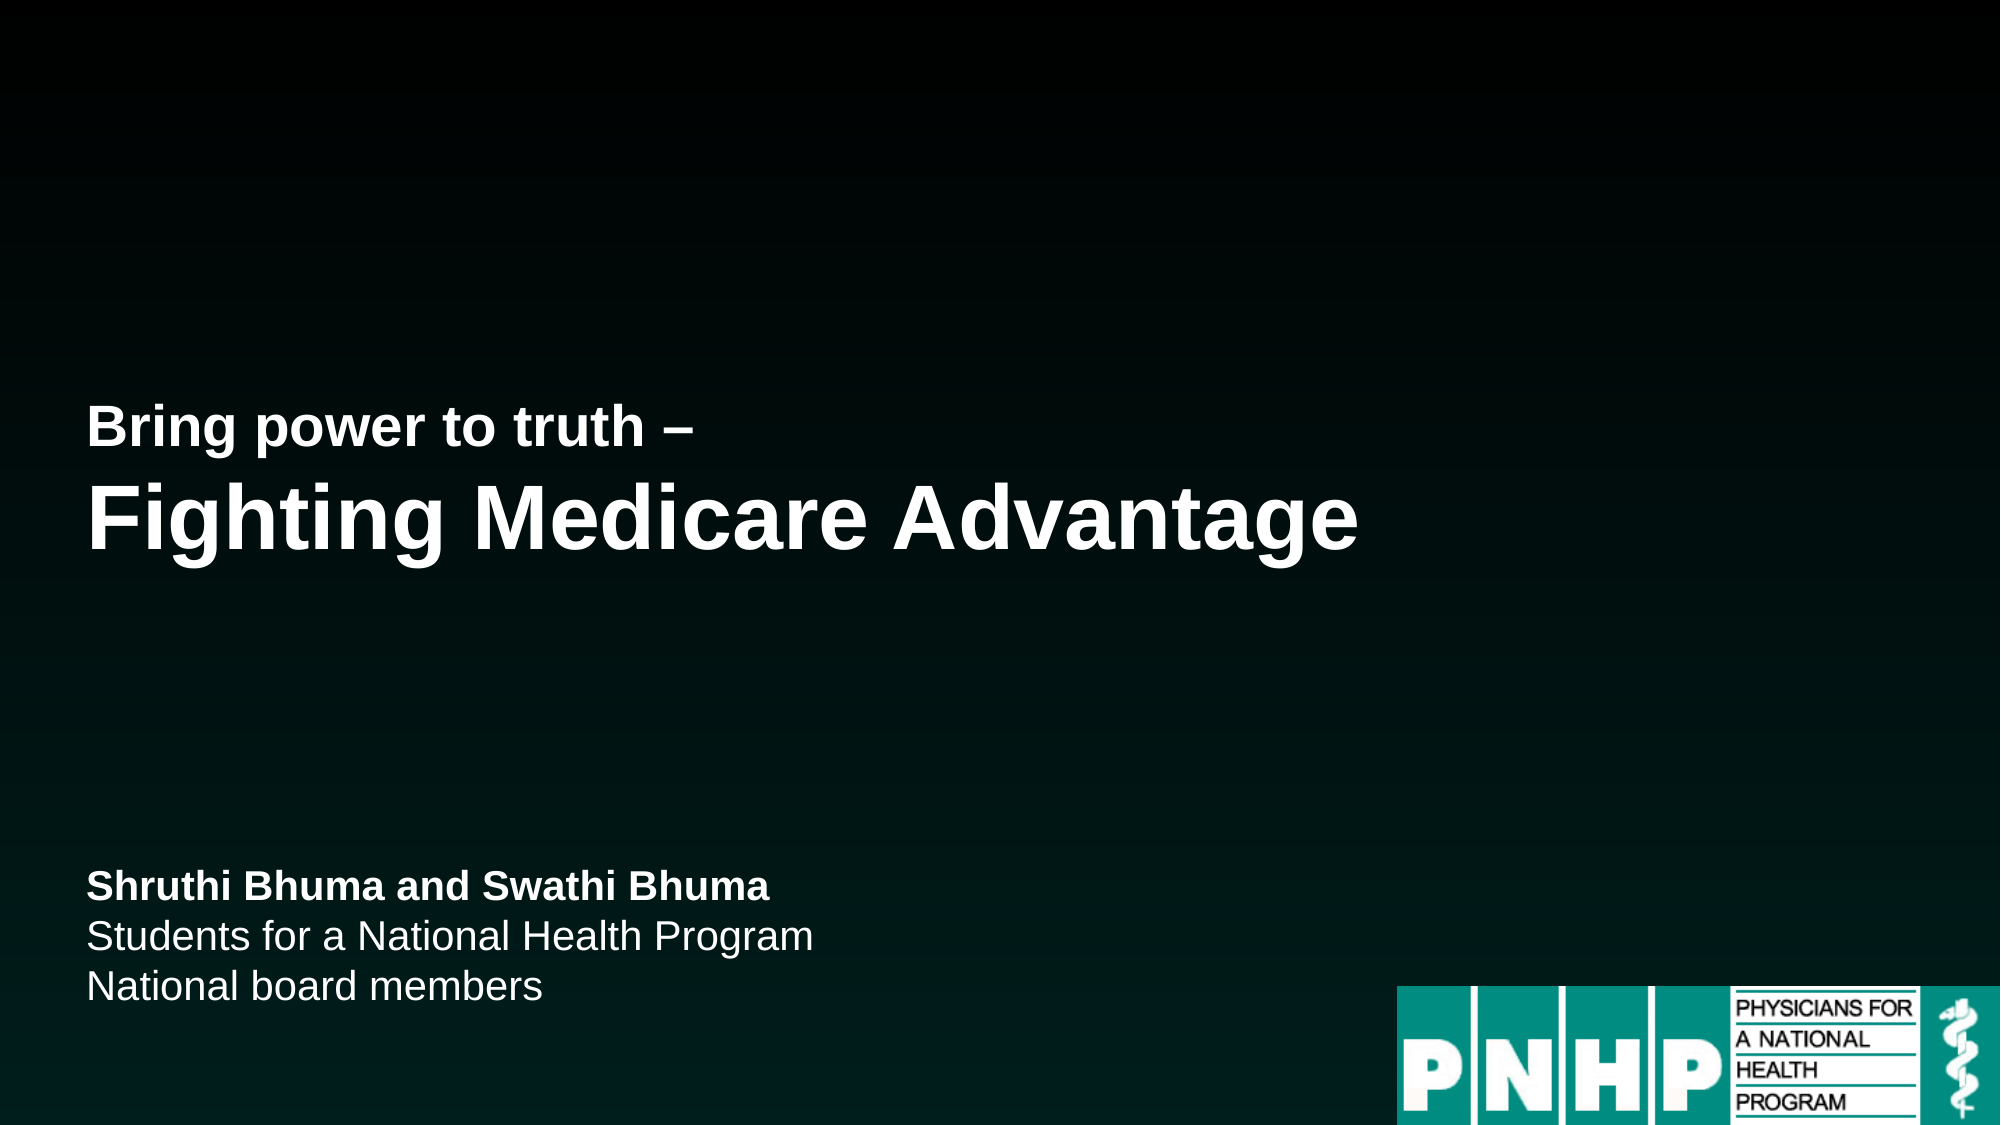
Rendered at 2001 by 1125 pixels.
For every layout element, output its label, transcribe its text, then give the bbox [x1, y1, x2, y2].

picture [1397, 986, 2000, 1125]
text_box Shruthi Bhuma and Swathi Bhuma Students for a National Health Program National board members [71, 851, 1423, 1017]
title Bring power to truth – Fighting Medicare Advantage [71, 257, 1876, 699]
